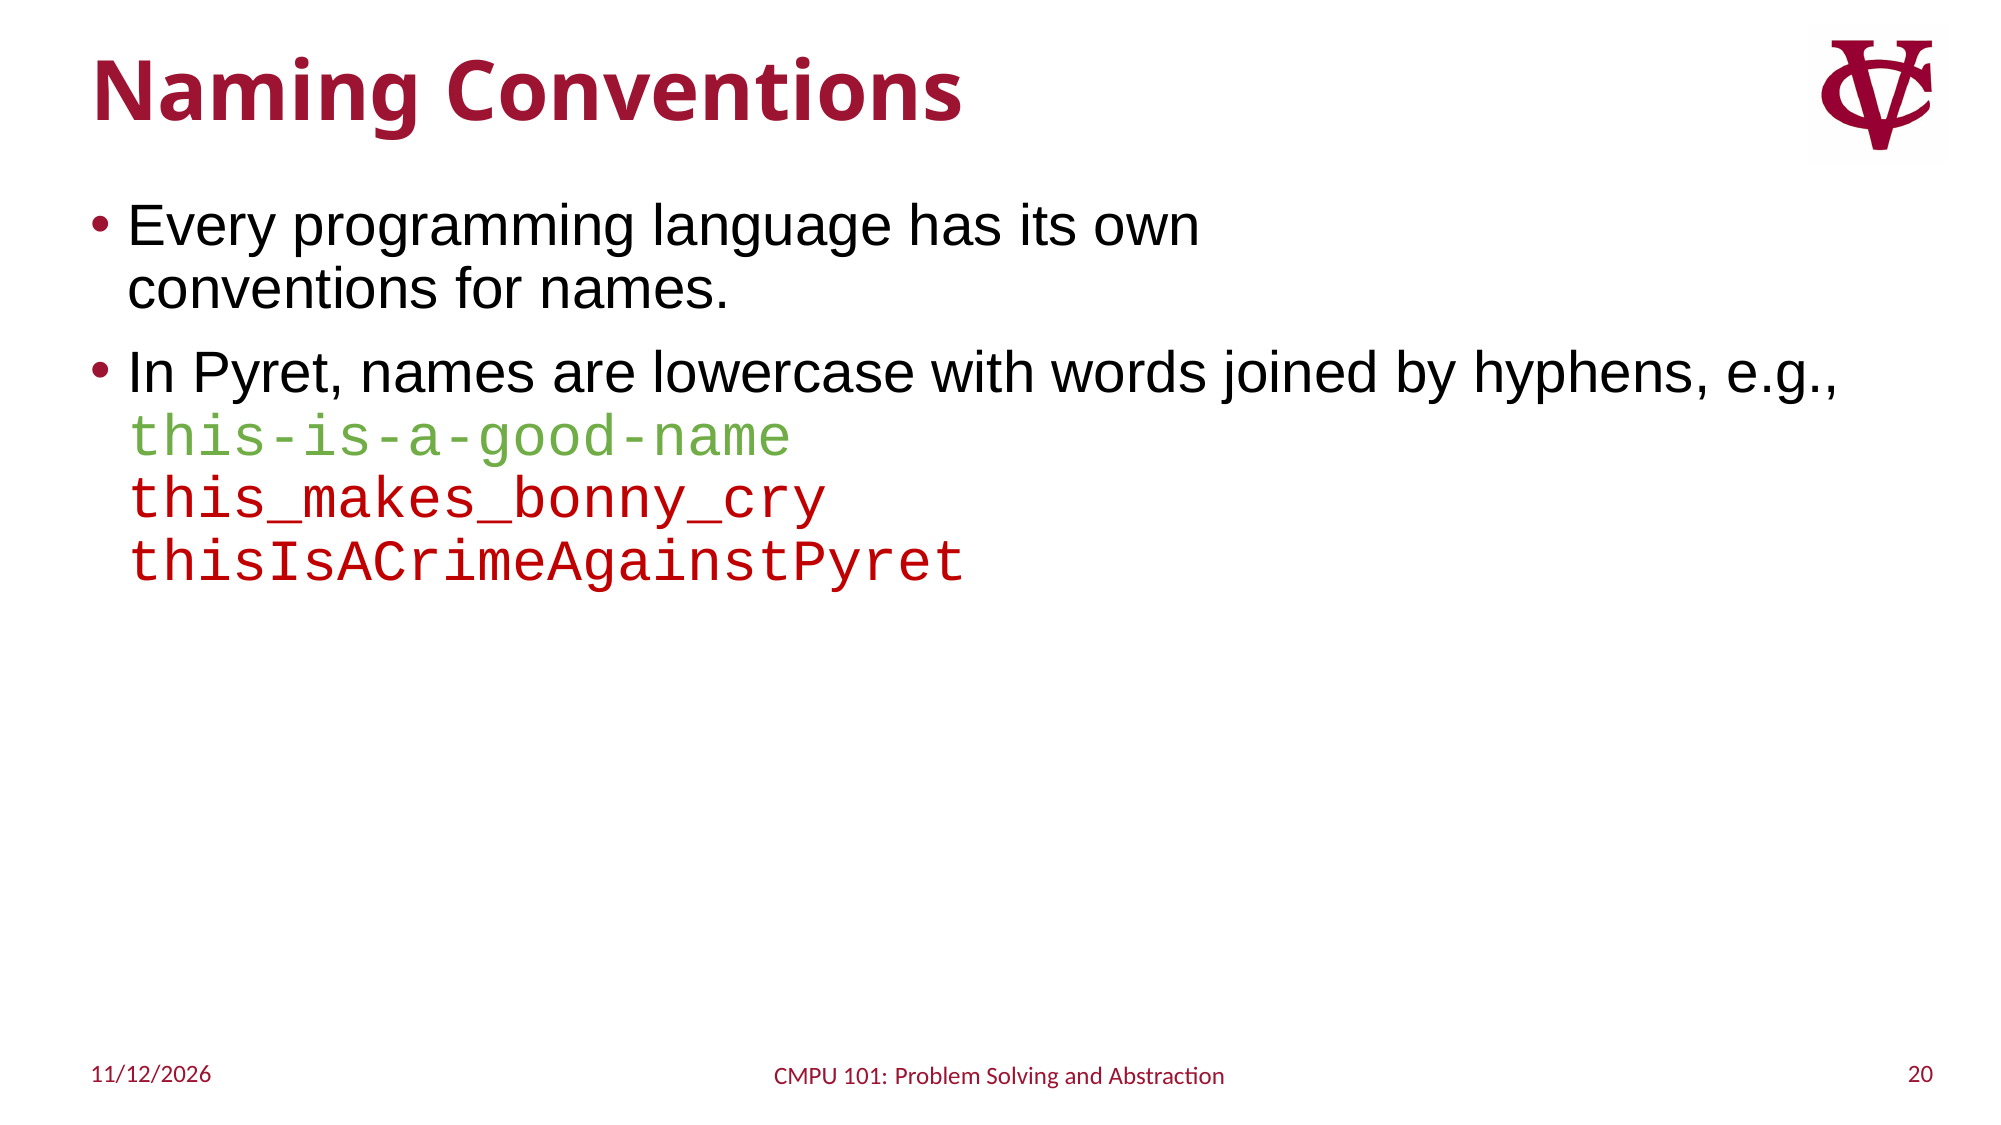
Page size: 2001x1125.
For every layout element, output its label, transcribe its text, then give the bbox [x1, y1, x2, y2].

footer CMPU 101: Problem Solving and Abstraction [662, 1042, 1338, 1103]
slide_number 20 [1384, 1042, 1949, 1103]
list Every programming language has its own conventions for names. In Pyret, names are lowercase with words joined by hyphens, e.g., this-is-a-good-name this_makes_bonny_cry thisIsACrimeAgainstPyret [75, 187, 1925, 1006]
title Naming Conventions [75, 37, 1793, 151]
picture [1809, 24, 1949, 164]
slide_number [75, 1042, 640, 1103]
